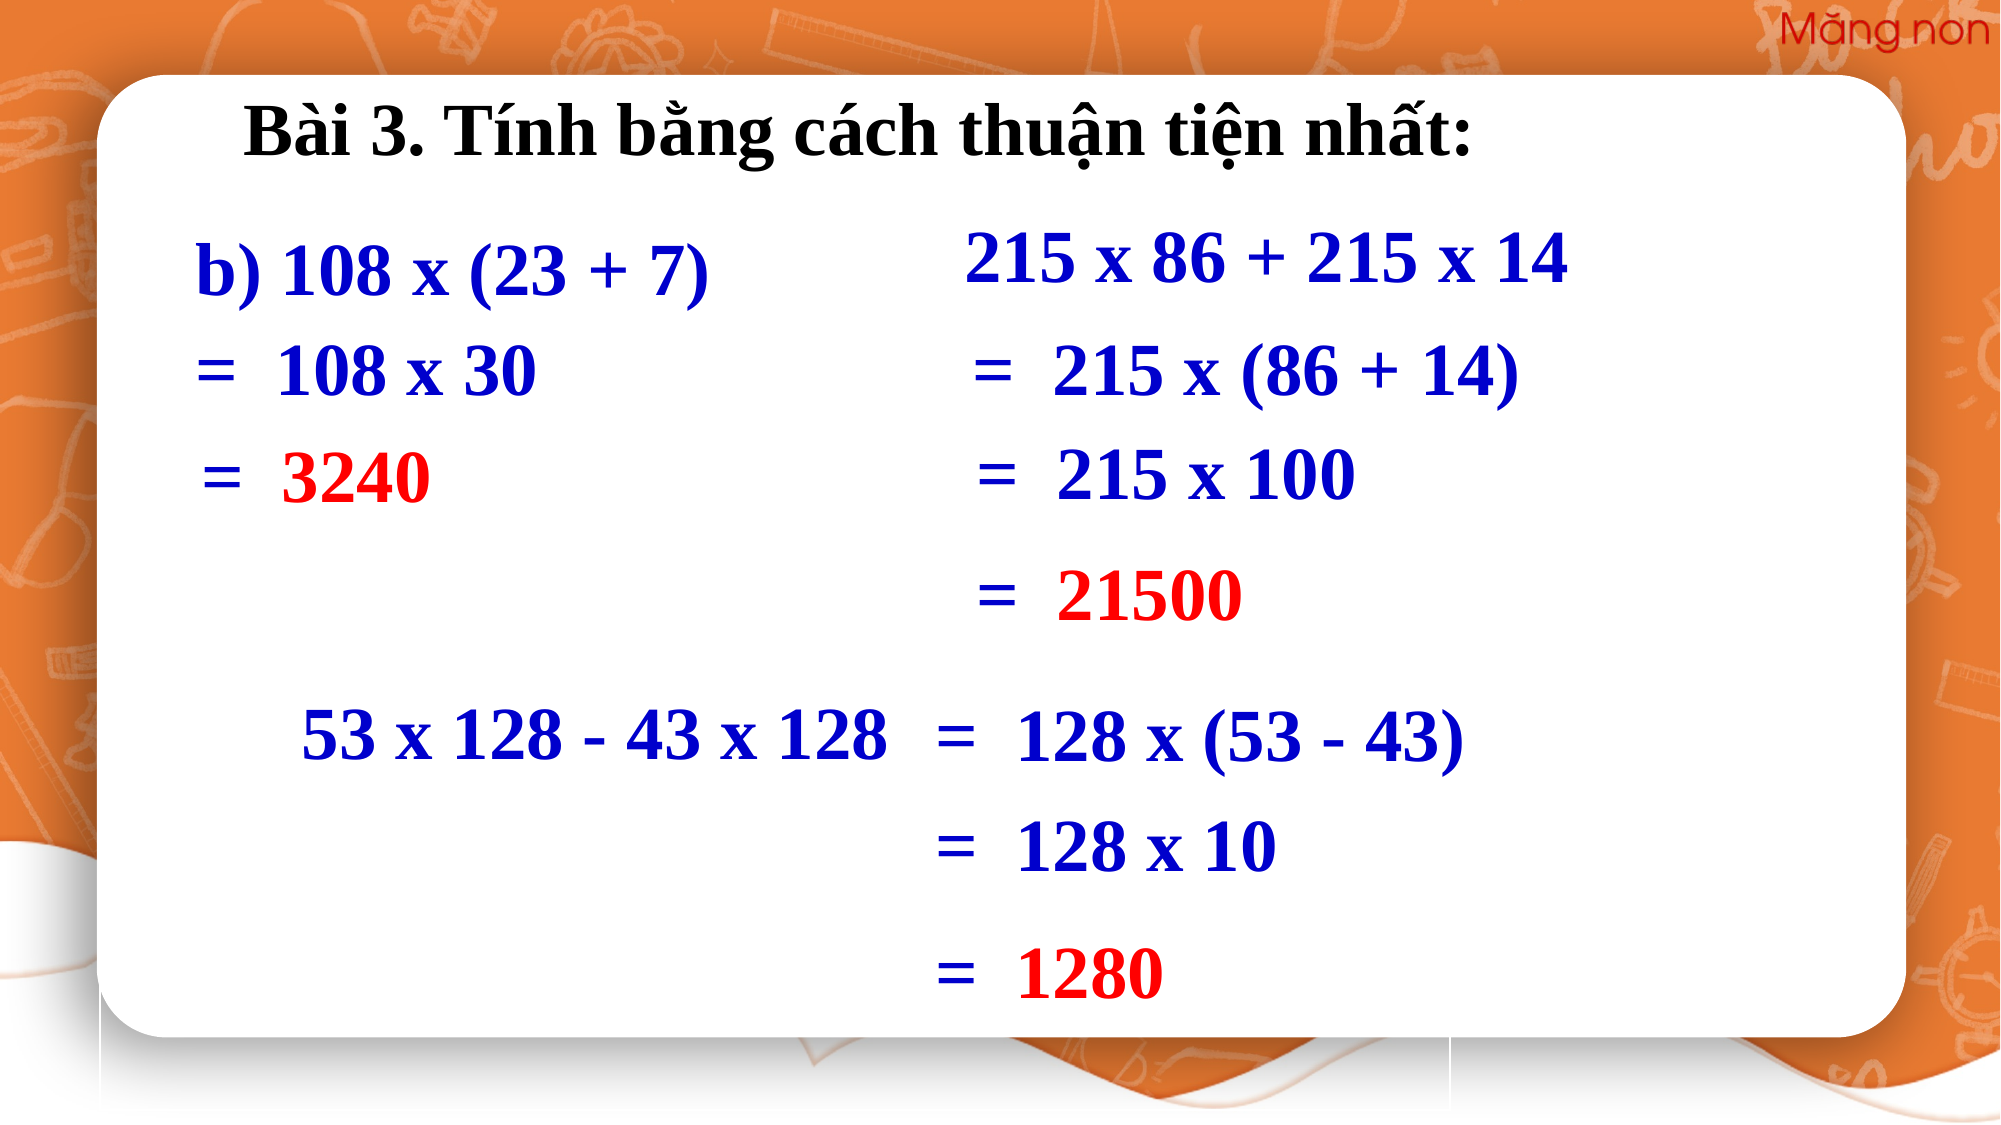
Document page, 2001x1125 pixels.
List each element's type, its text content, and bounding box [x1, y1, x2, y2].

text_box = 21500 [961, 538, 1575, 643]
text_box = 1280 [920, 916, 1533, 1022]
text_box = 108 x 30 [161, 313, 887, 418]
text_box = 3240 [186, 419, 662, 525]
text_box = 128 x (53 - 43) [920, 678, 1662, 784]
text_box [99, 237, 1450, 1110]
picture [0, 0, 2001, 1125]
text_box = 215 x 100 [961, 416, 1437, 522]
text_box = 215 x (86 + 14) [957, 313, 1700, 418]
text_box b) 108 x (23 + 7) [161, 213, 837, 313]
text_box 215 x 86 + 215 x 14 [949, 200, 1612, 306]
text_box 53 x 128 - 43 x 128 [286, 677, 950, 783]
text_box = 128 x 10 [920, 789, 1396, 894]
text_box Bài 3. Tính bằng cách thuận tiện nhất: [182, 73, 1537, 179]
